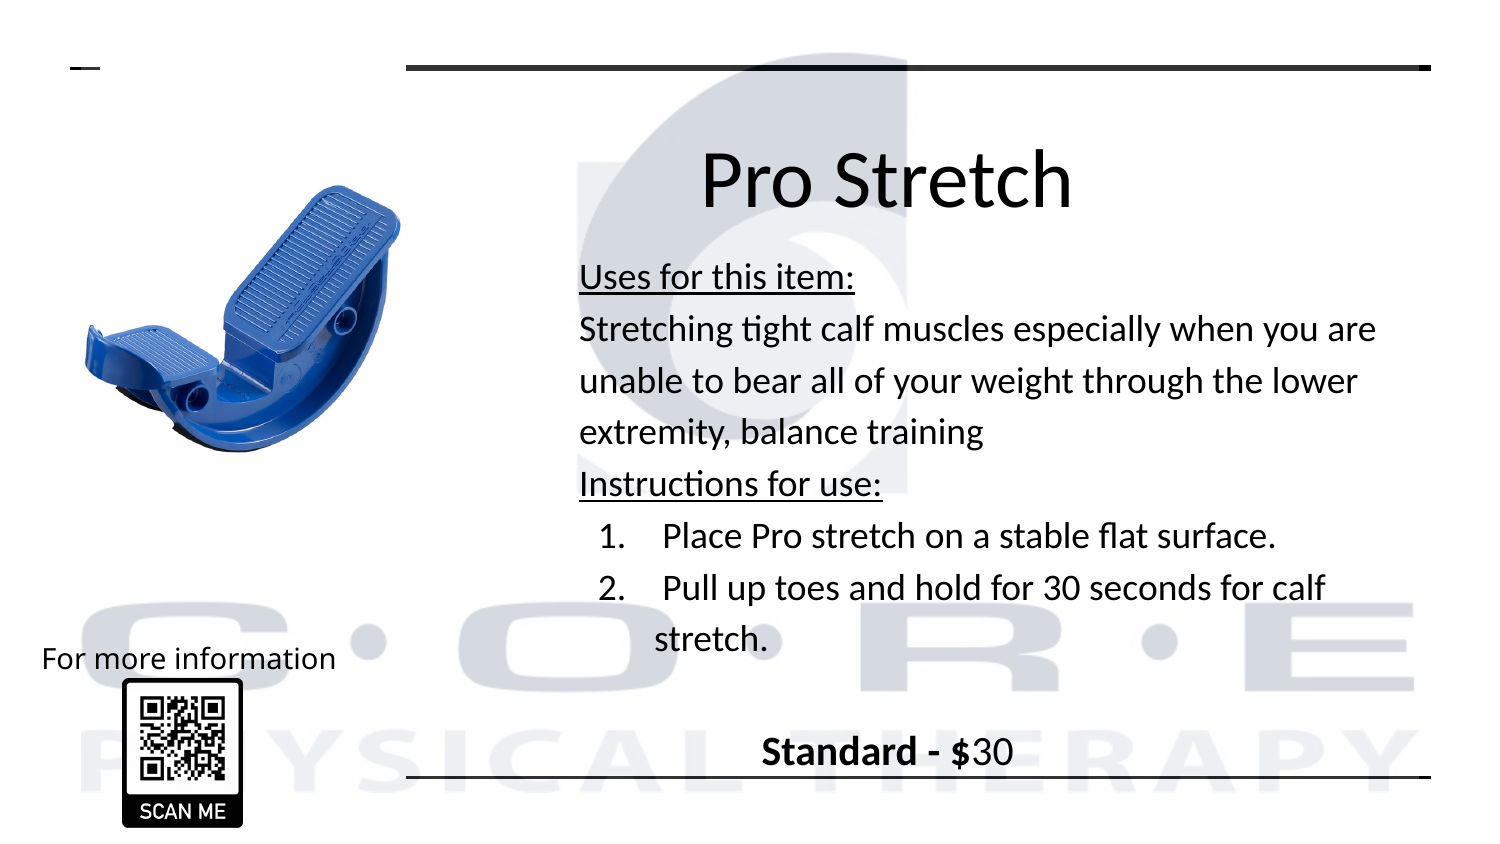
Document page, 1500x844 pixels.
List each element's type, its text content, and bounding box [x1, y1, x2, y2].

picture [122, 677, 243, 828]
title Pro Stretch [344, 94, 1431, 199]
text_box Standard - $30 [468, 708, 1307, 814]
text_box For more information [0, 625, 379, 679]
list Uses for this item: Stretching tight calf muscles especially when you are unable to bear all of your weight through the lower extremity, balance training Instructions for use: Place Pro stretch on a stable flat surface. Pull up toes and hold for 30 seconds for calf stretch. [564, 230, 1431, 614]
picture [406, 65, 1419, 71]
picture [70, 148, 410, 488]
